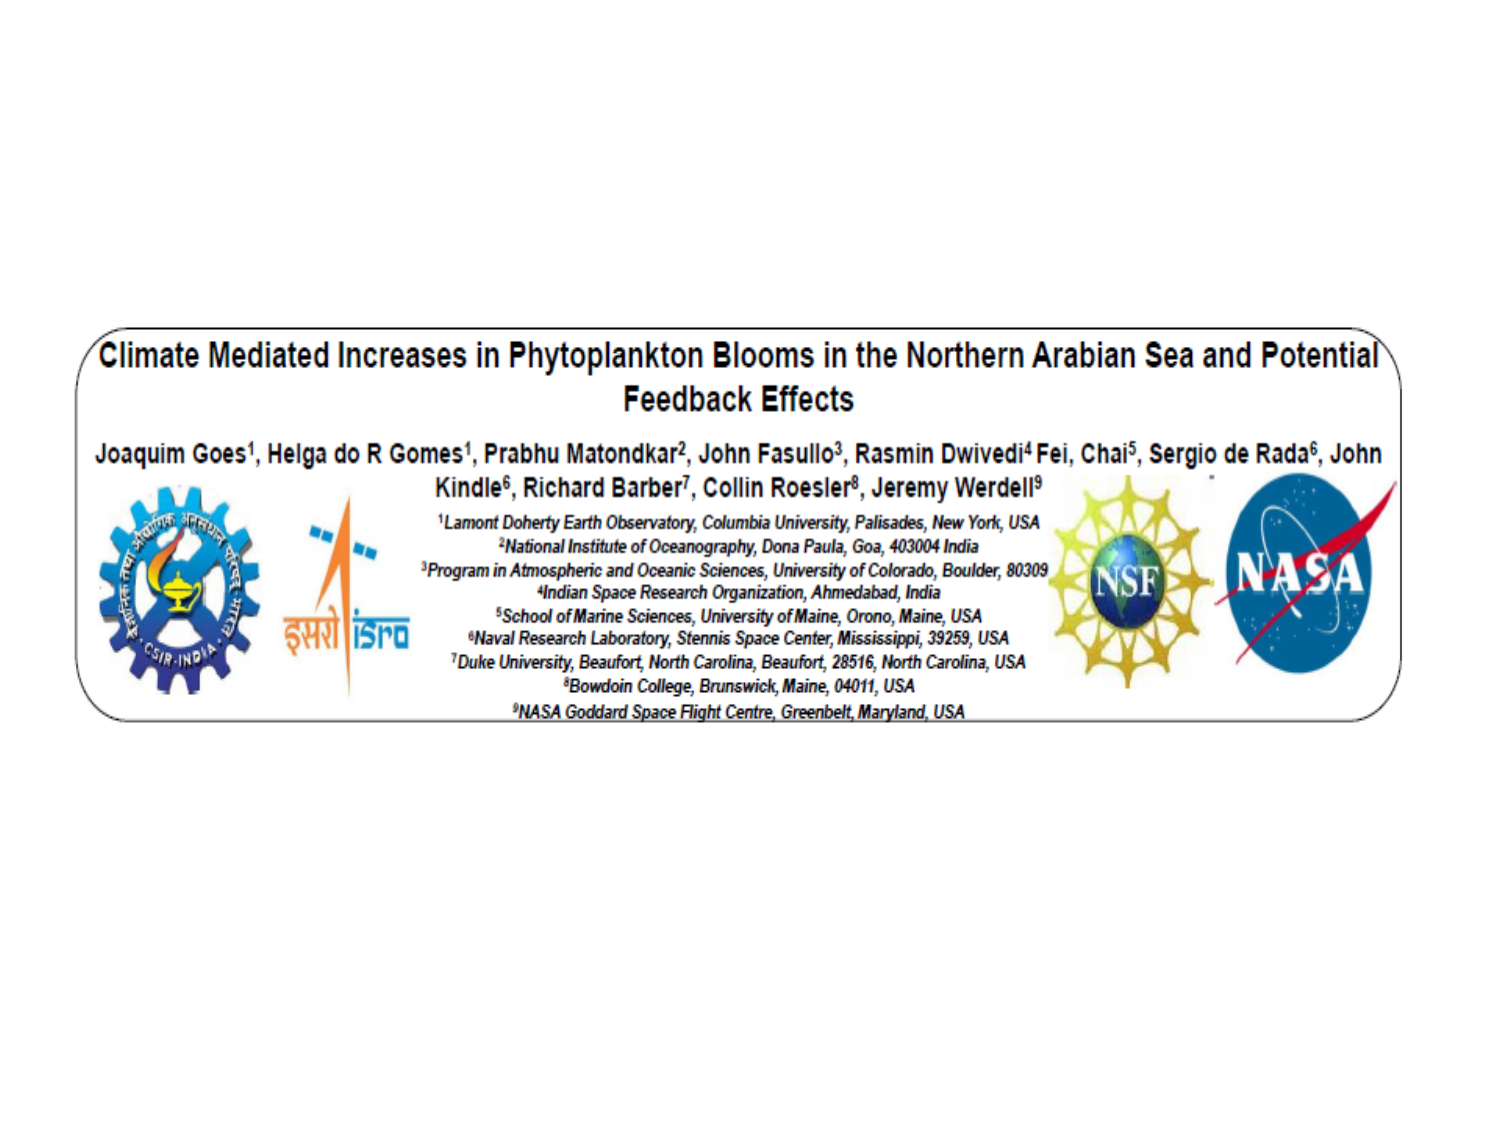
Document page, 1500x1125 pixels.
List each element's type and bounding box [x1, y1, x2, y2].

picture [49, 324, 1438, 726]
